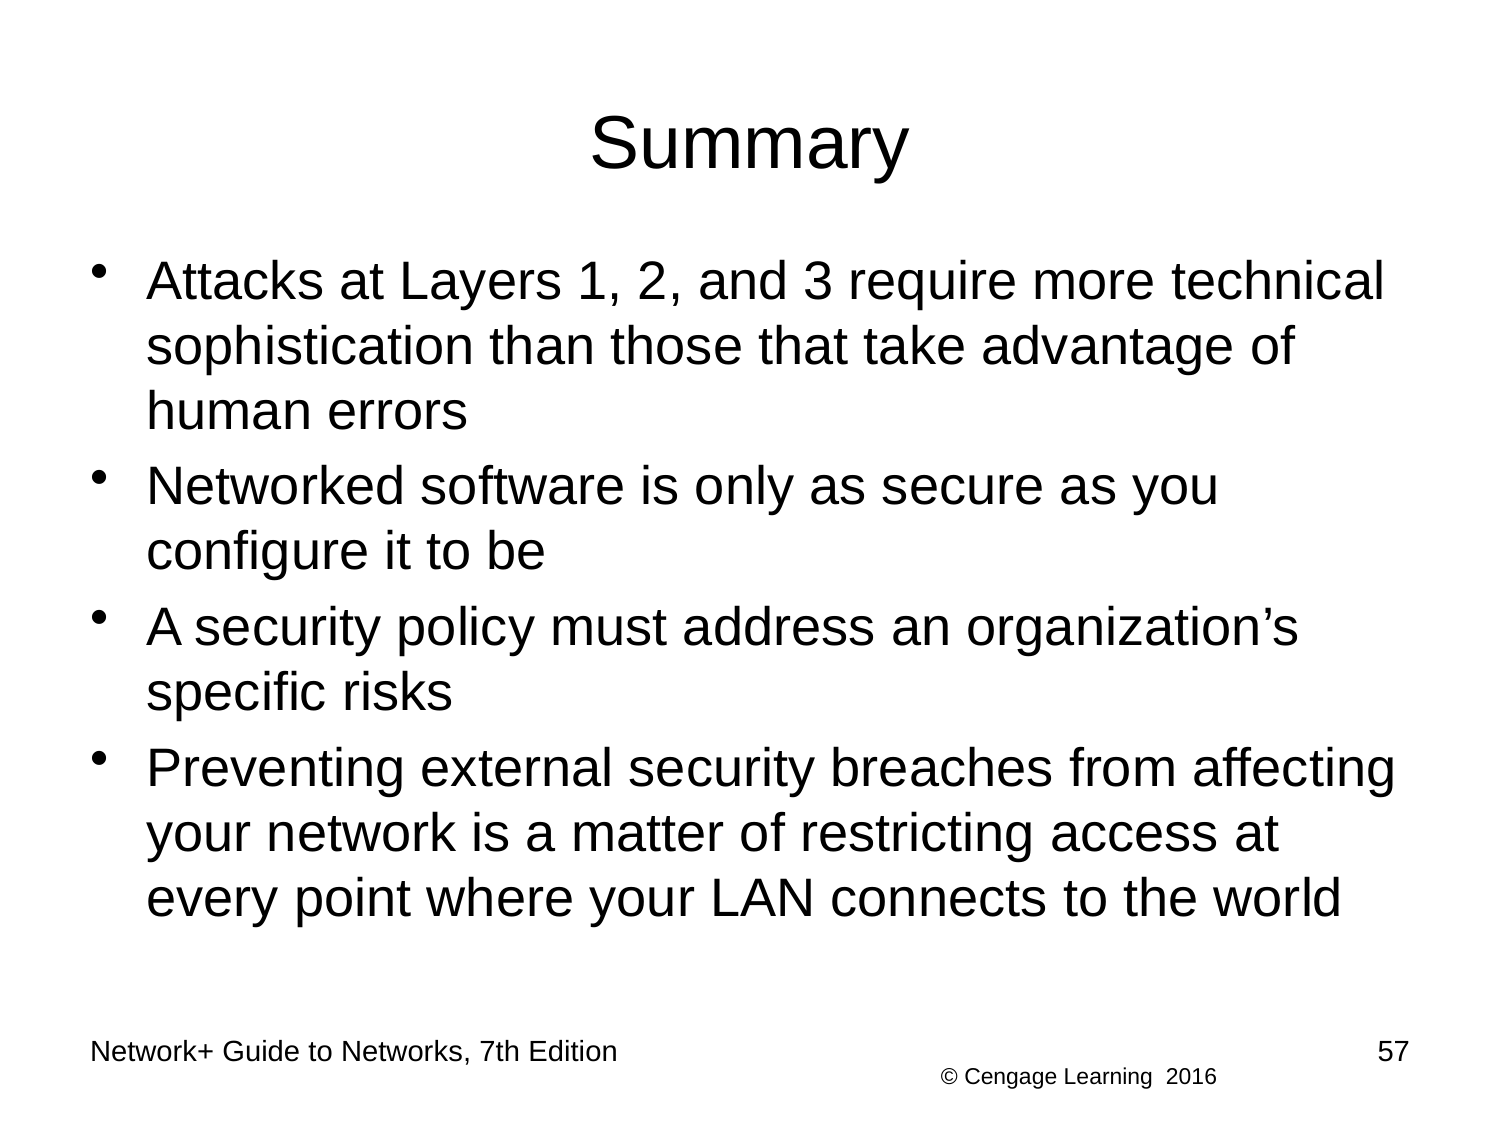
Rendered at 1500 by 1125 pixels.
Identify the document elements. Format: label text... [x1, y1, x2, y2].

list Attacks at Layers 1, 2, and 3 require more technical sophistication than those that take advantage of human errors Networked software is only as secure as you configure it to be A security policy must address an organization’s specific risks Preventing external security breaches from affecting your network is a matter of restricting access at every point where your LAN connects to the world [75, 237, 1425, 980]
slide_number 57 [1312, 1024, 1426, 1103]
title Summary [75, 45, 1425, 233]
footer Network+ Guide to Networks, 7th Edition [74, 1024, 713, 1103]
